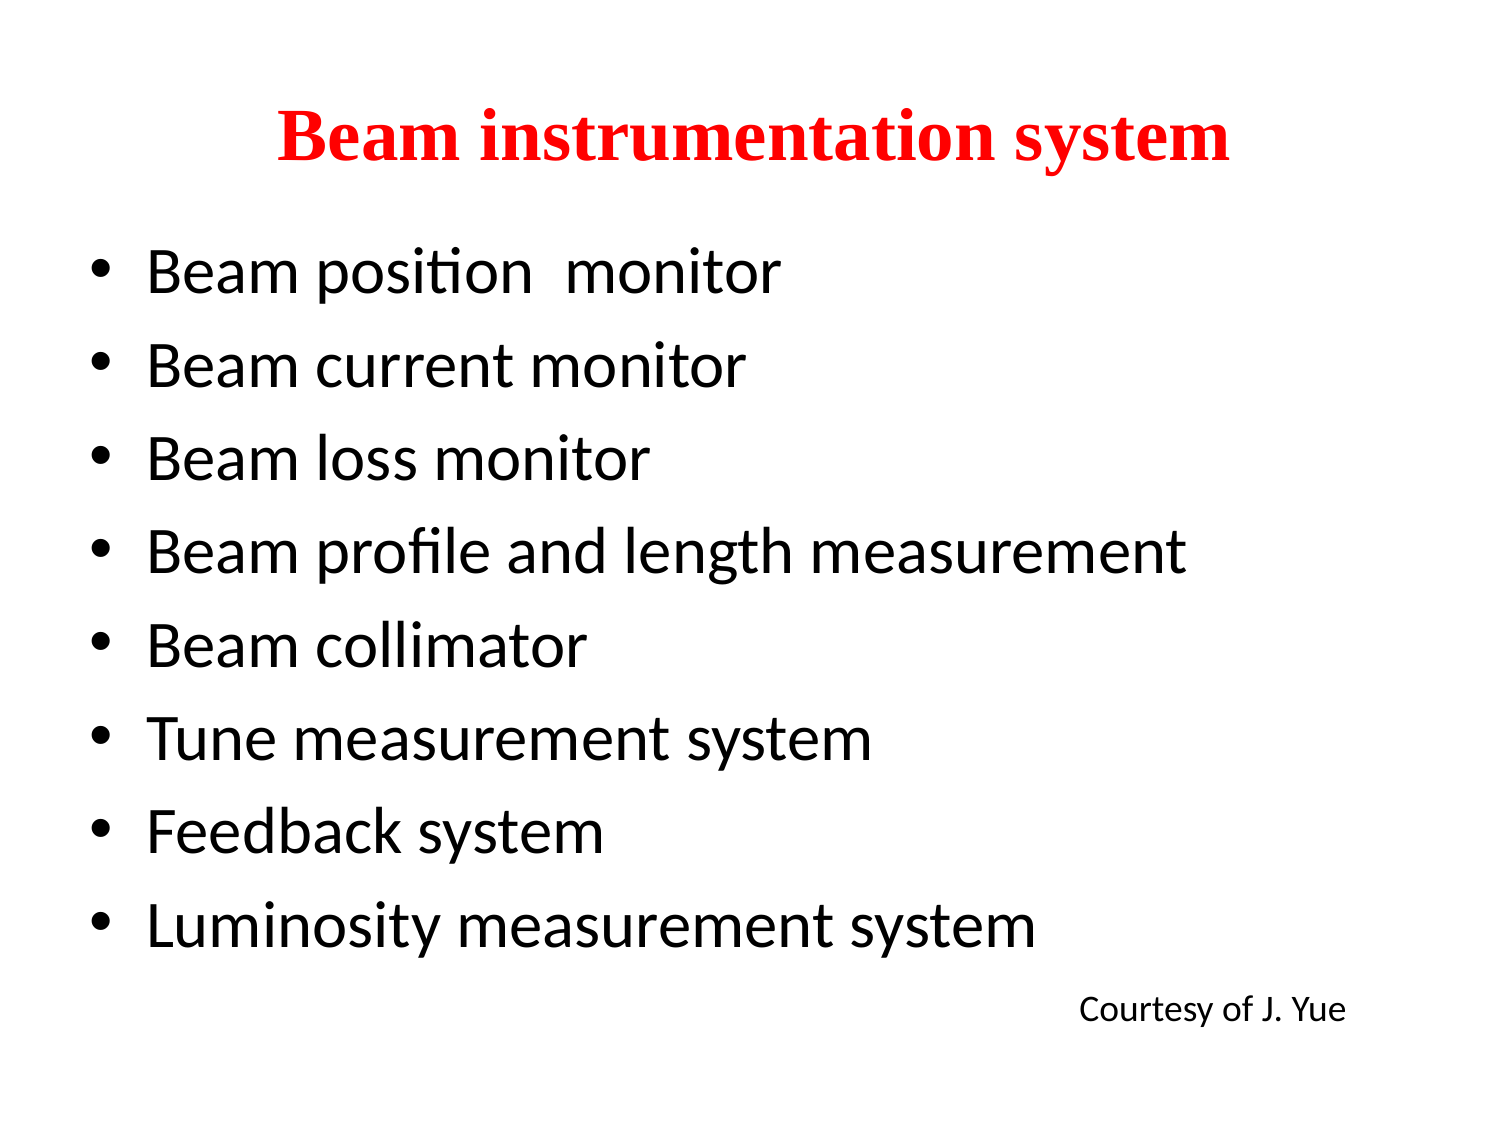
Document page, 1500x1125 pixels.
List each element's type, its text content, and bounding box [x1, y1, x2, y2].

text_box Beam position monitor Beam current monitor Beam loss monitor Beam profile and length measurement Beam collimator Tune measurement system Feedback system Luminosity measurement system [75, 219, 1500, 963]
text_box Beam instrumentation system [100, 78, 1410, 220]
text_box Courtesy of J. Yue [1064, 976, 1500, 1036]
